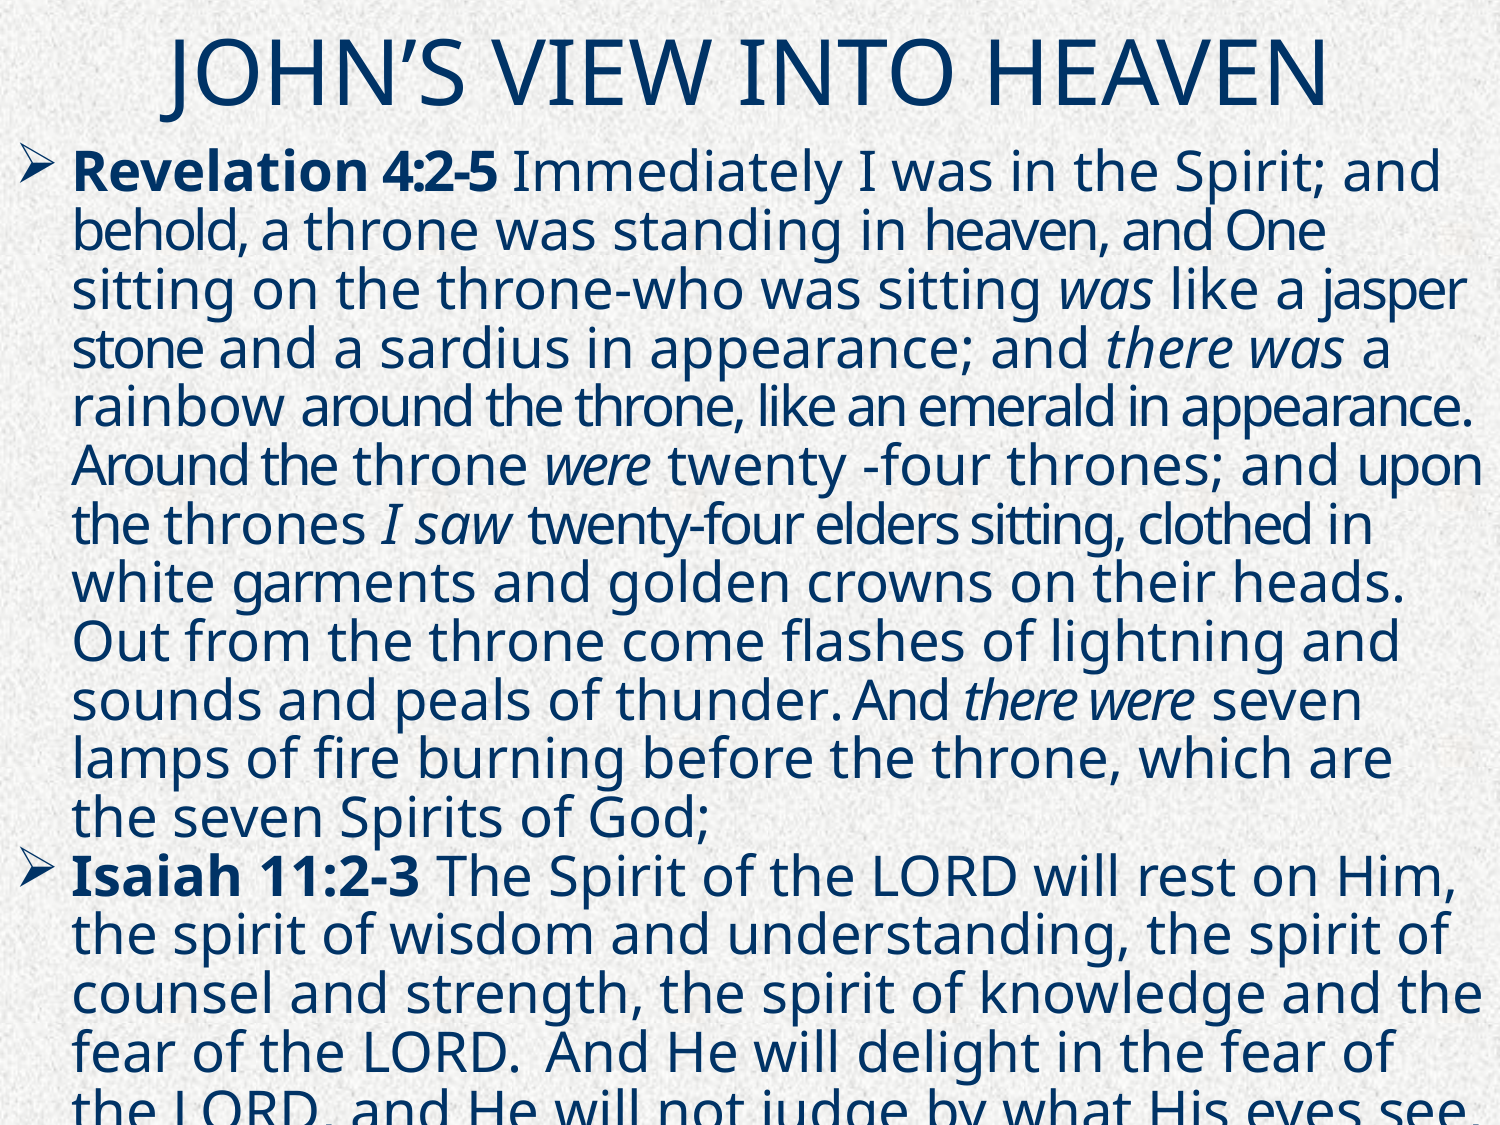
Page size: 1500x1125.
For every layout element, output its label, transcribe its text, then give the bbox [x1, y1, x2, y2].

title JOHN’S VIEW INTO HEAVEN [0, 0, 1500, 137]
list Revelation 4:2-5 Immediately I was in the Spirit; and behold, a throne was standing in heaven, and One sitting on the throne-who was sitting was like a jasper stone and a sardius in appearance; and there was a rainbow around the throne, like an emerald in appearance. Around the throne were twenty -four thrones; and upon the thrones I saw twenty-four elders sitting, clothed in white garments and golden crowns on their heads. Out from the throne come flashes of lightning and sounds and peals of thunder. And there were seven lamps of fire burning before the throne, which are the seven Spirits of God; Isaiah 11:2-3 The Spirit of the LORD will rest on Him, the spirit of wisdom and understanding, the spirit of counsel and strength, the spirit of knowledge and the fear of the LORD. And He will delight in the fear of the LORD, and He will not judge by what His eyes see, nor make a decision by what His ears hear; [0, 137, 1500, 1125]
